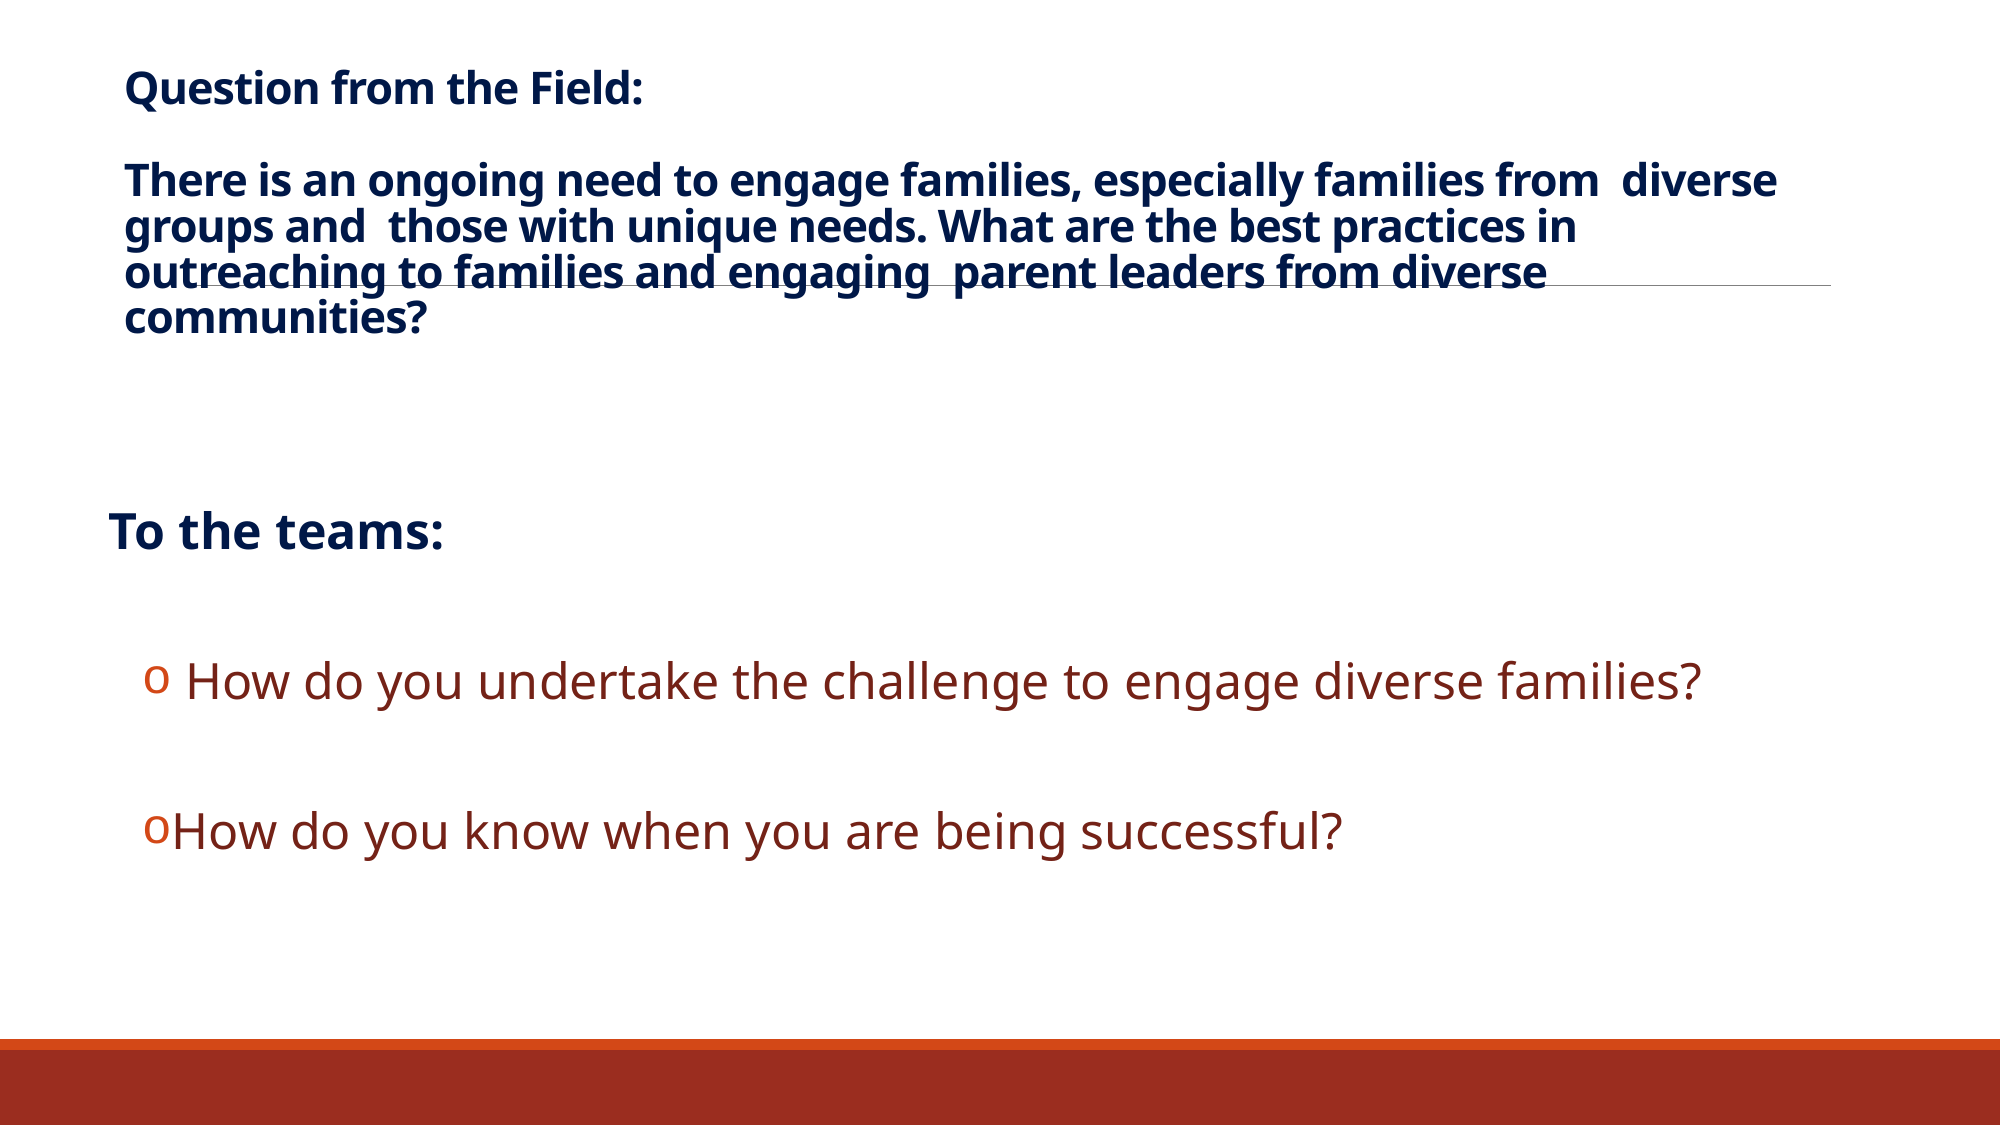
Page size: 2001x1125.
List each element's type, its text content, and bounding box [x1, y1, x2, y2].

title Question from the Field: There is an ongoing need to engage families, especially families from diverse groups and those with unique needs. What are the best practices in outreaching to families and engaging parent leaders from diverse communities? [108, 59, 1863, 405]
list To the teams: How do you undertake the challenge to engage diverse families? How do you know when you are being successful? [108, 441, 1863, 1094]
